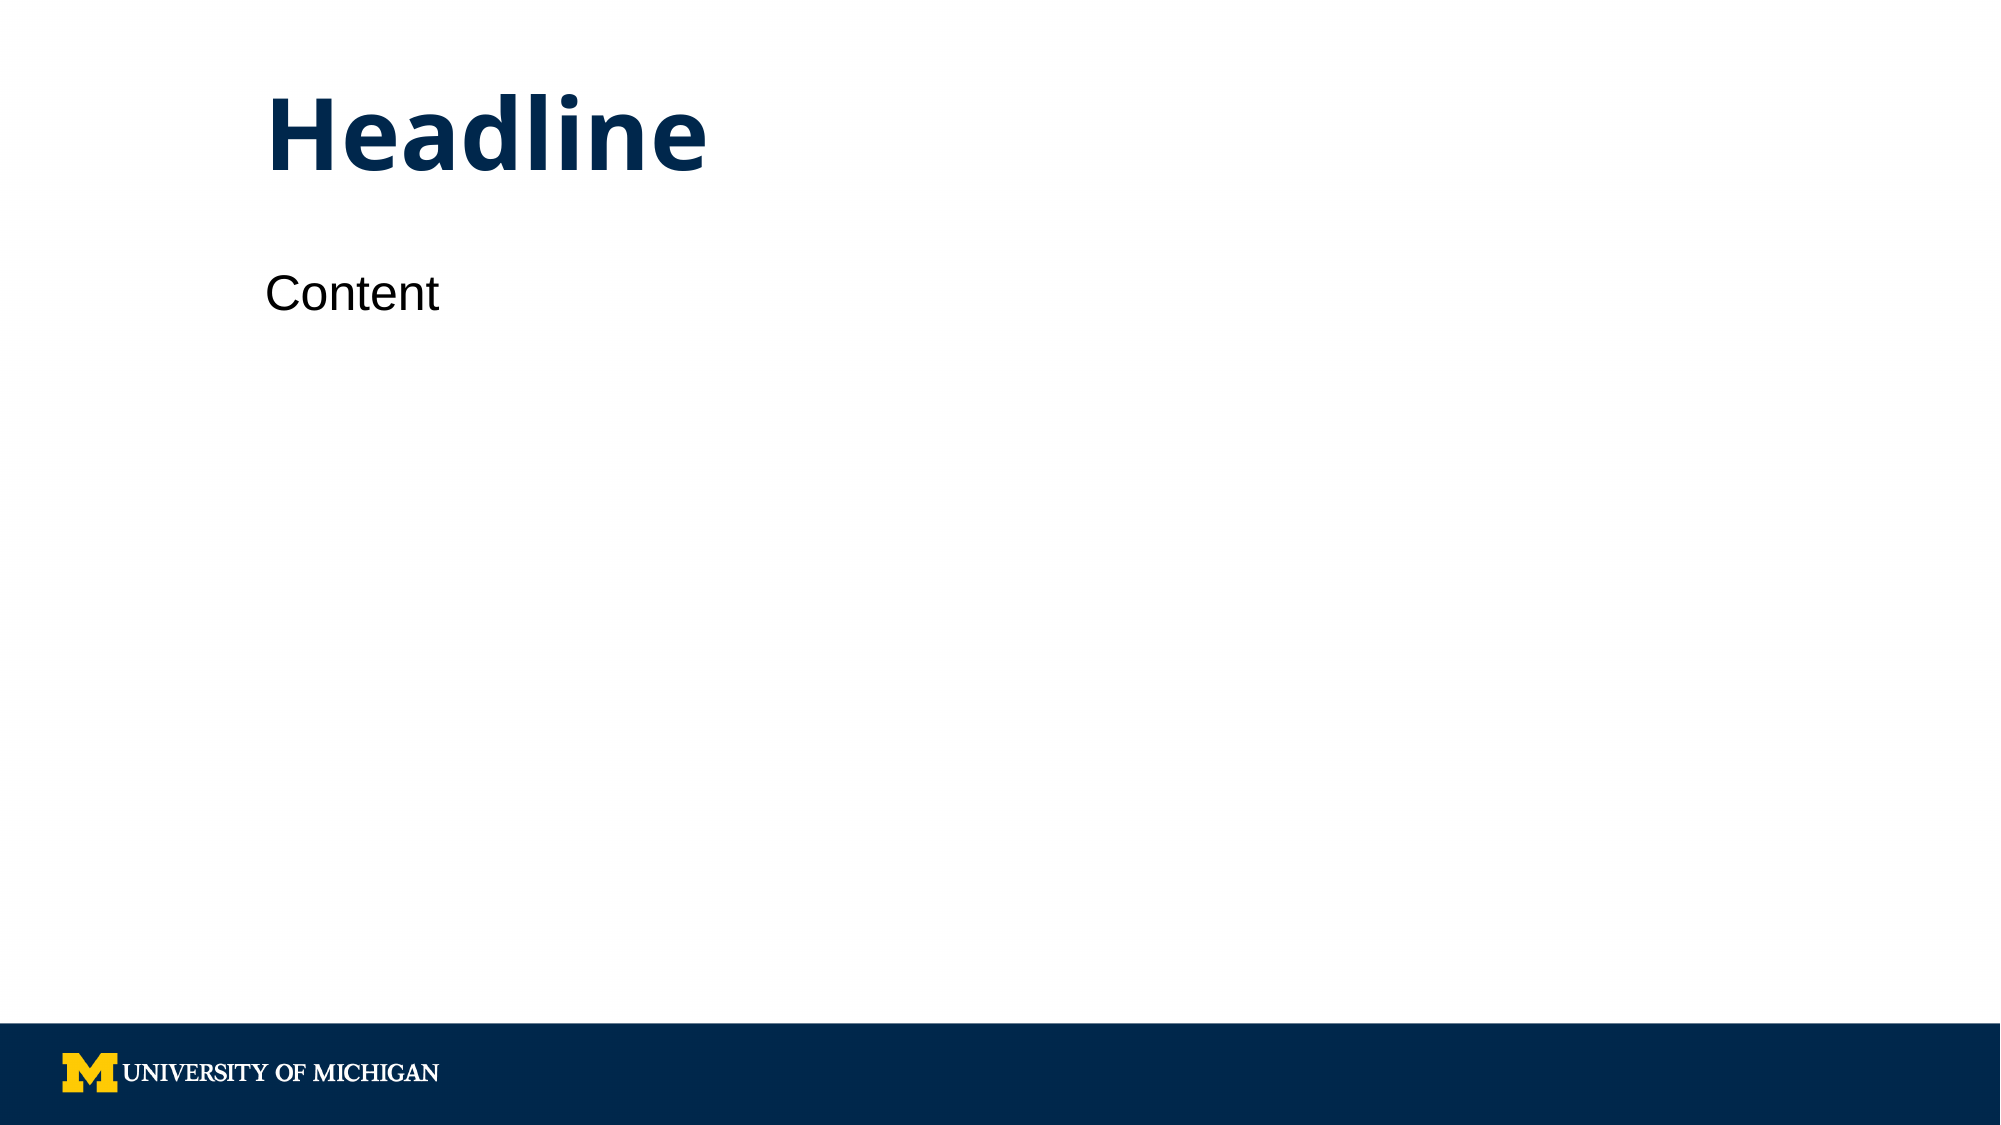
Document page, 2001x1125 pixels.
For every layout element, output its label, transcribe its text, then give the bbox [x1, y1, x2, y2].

title Headline [249, 58, 1750, 200]
subtitle Content [249, 252, 1750, 1007]
picture [0, 0, 2000, 1125]
